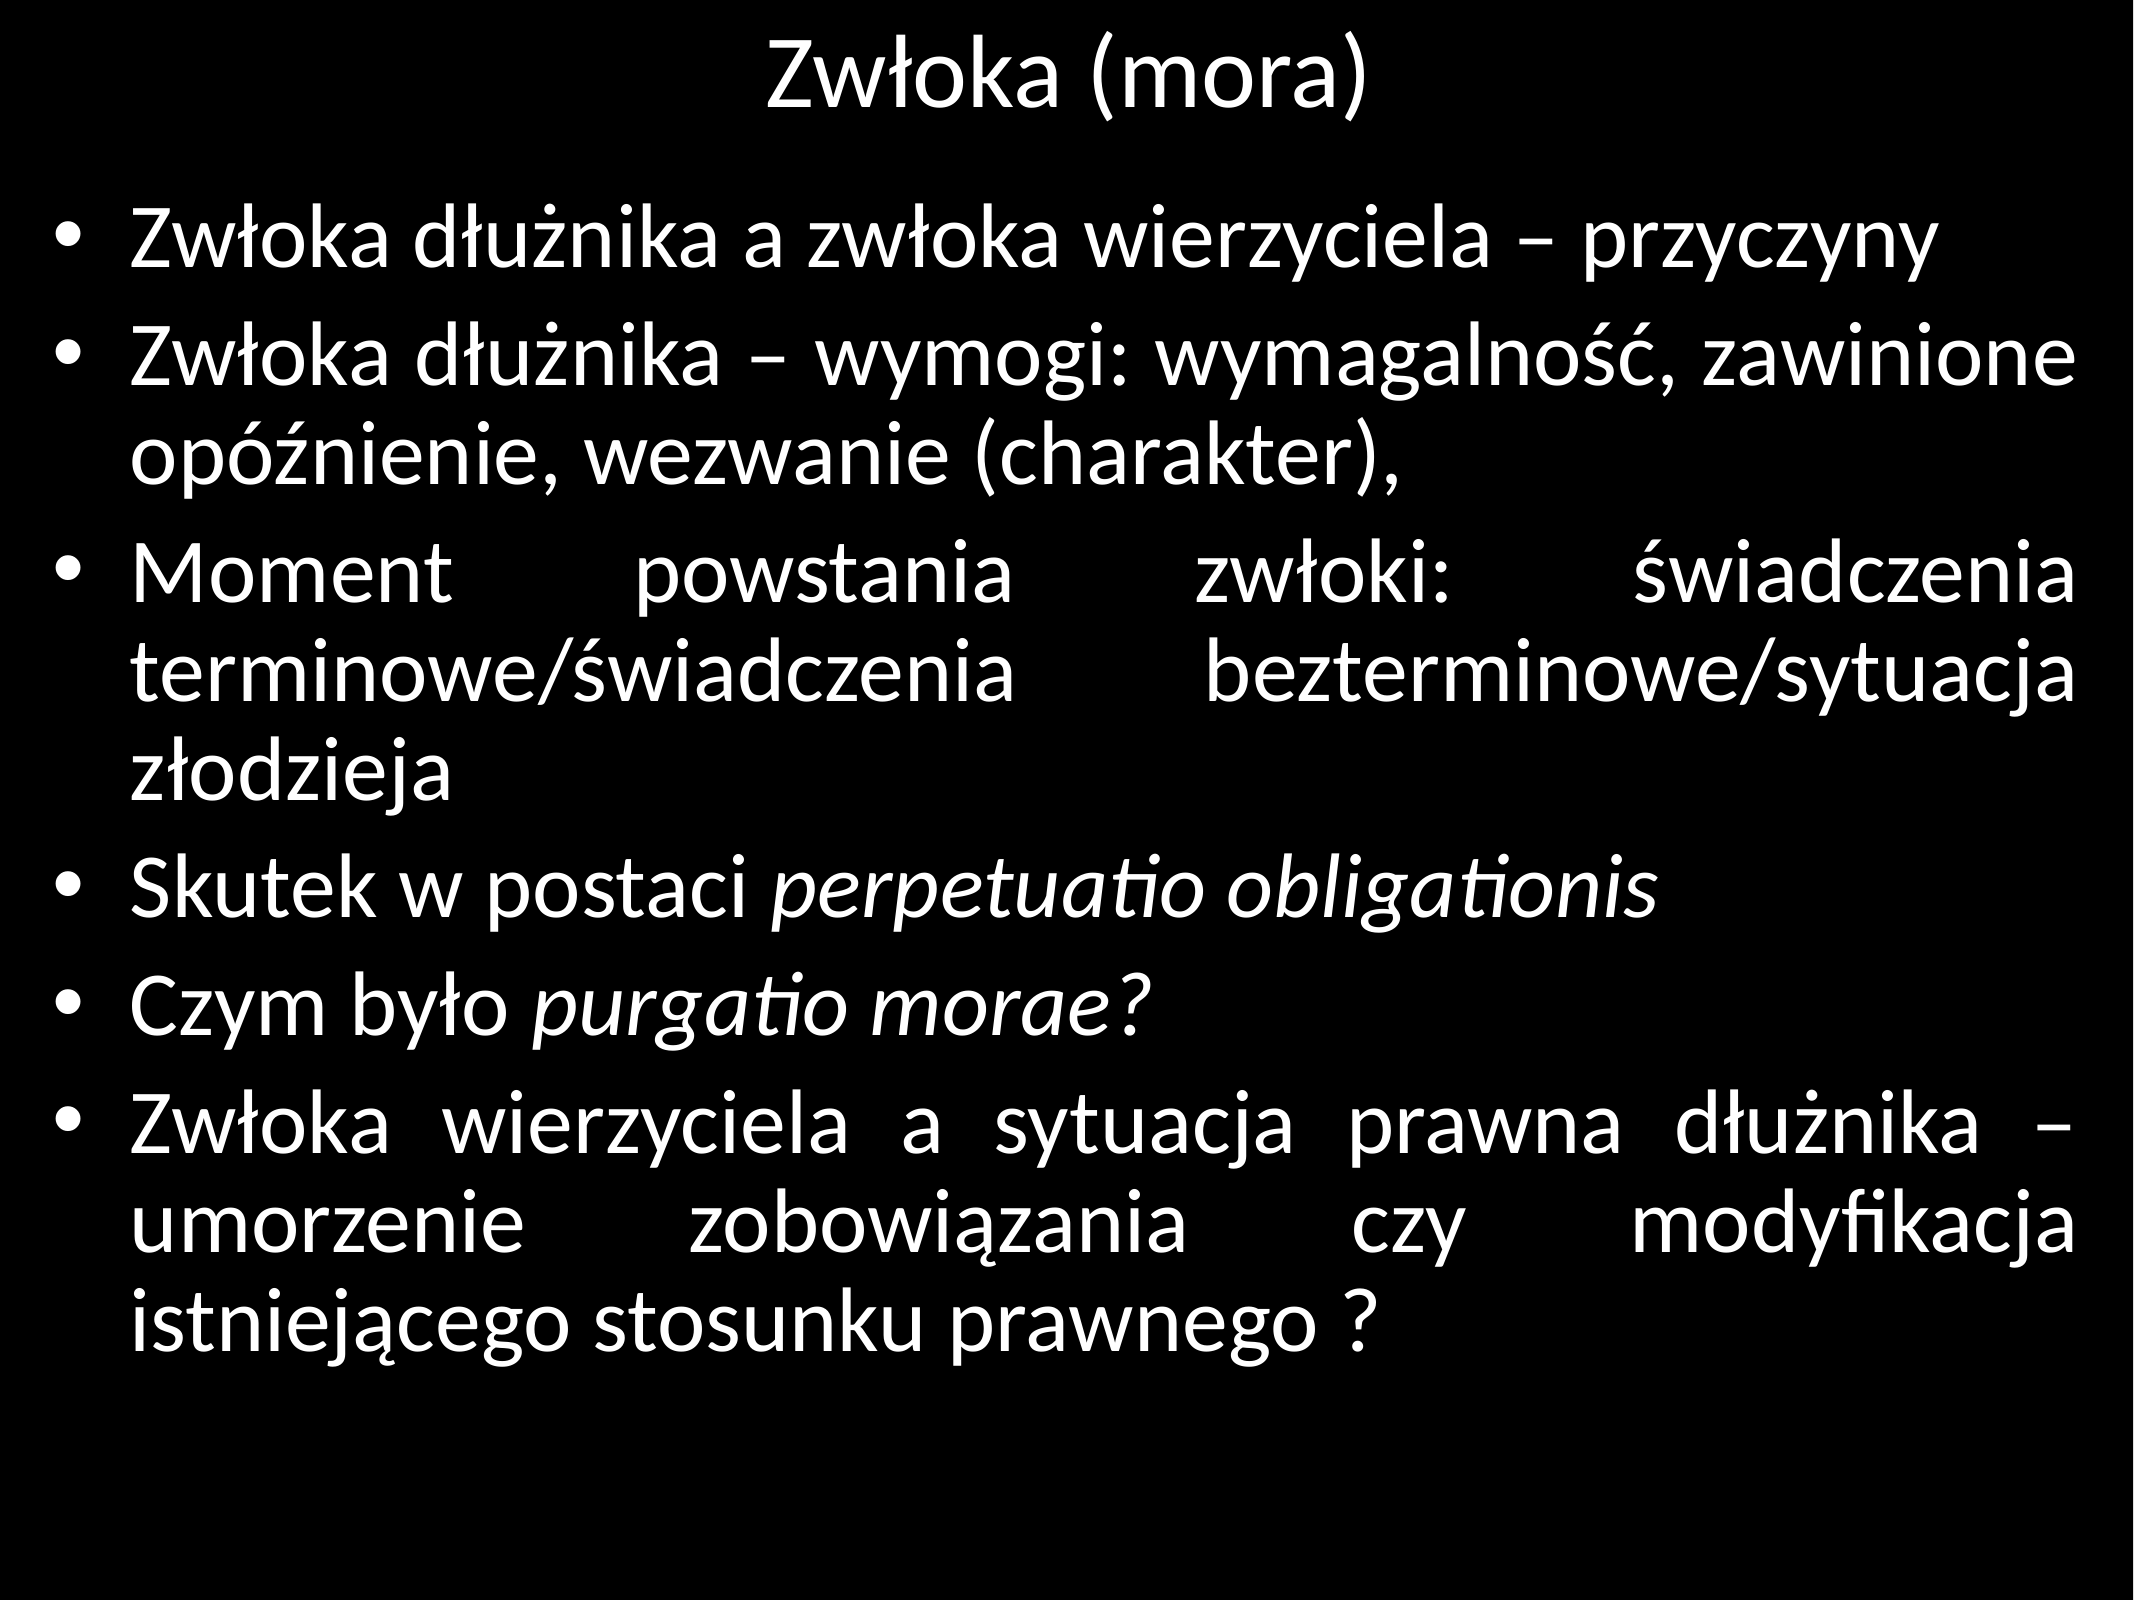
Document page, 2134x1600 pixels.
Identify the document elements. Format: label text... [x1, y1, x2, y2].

list Zwłoka dłużnika a zwłoka wierzyciela – przyczyny Zwłoka dłużnika – wymogi: wymagalność, zawinione opóźnienie, wezwanie (charakter), Moment powstania zwłoki: świadczenia terminowe/świadczenia bezterminowe/sytuacja złodzieja Skutek w postaci perpetuatio obligationis Czym było purgatio morae? Zwłoka wierzyciela a sytuacja prawna dłużnika – umorzenie zobowiązania czy modyfikacja istniejącego stosunku prawnego ? [41, 177, 2092, 1557]
title Zwłoka (mora) [108, 0, 2030, 177]
